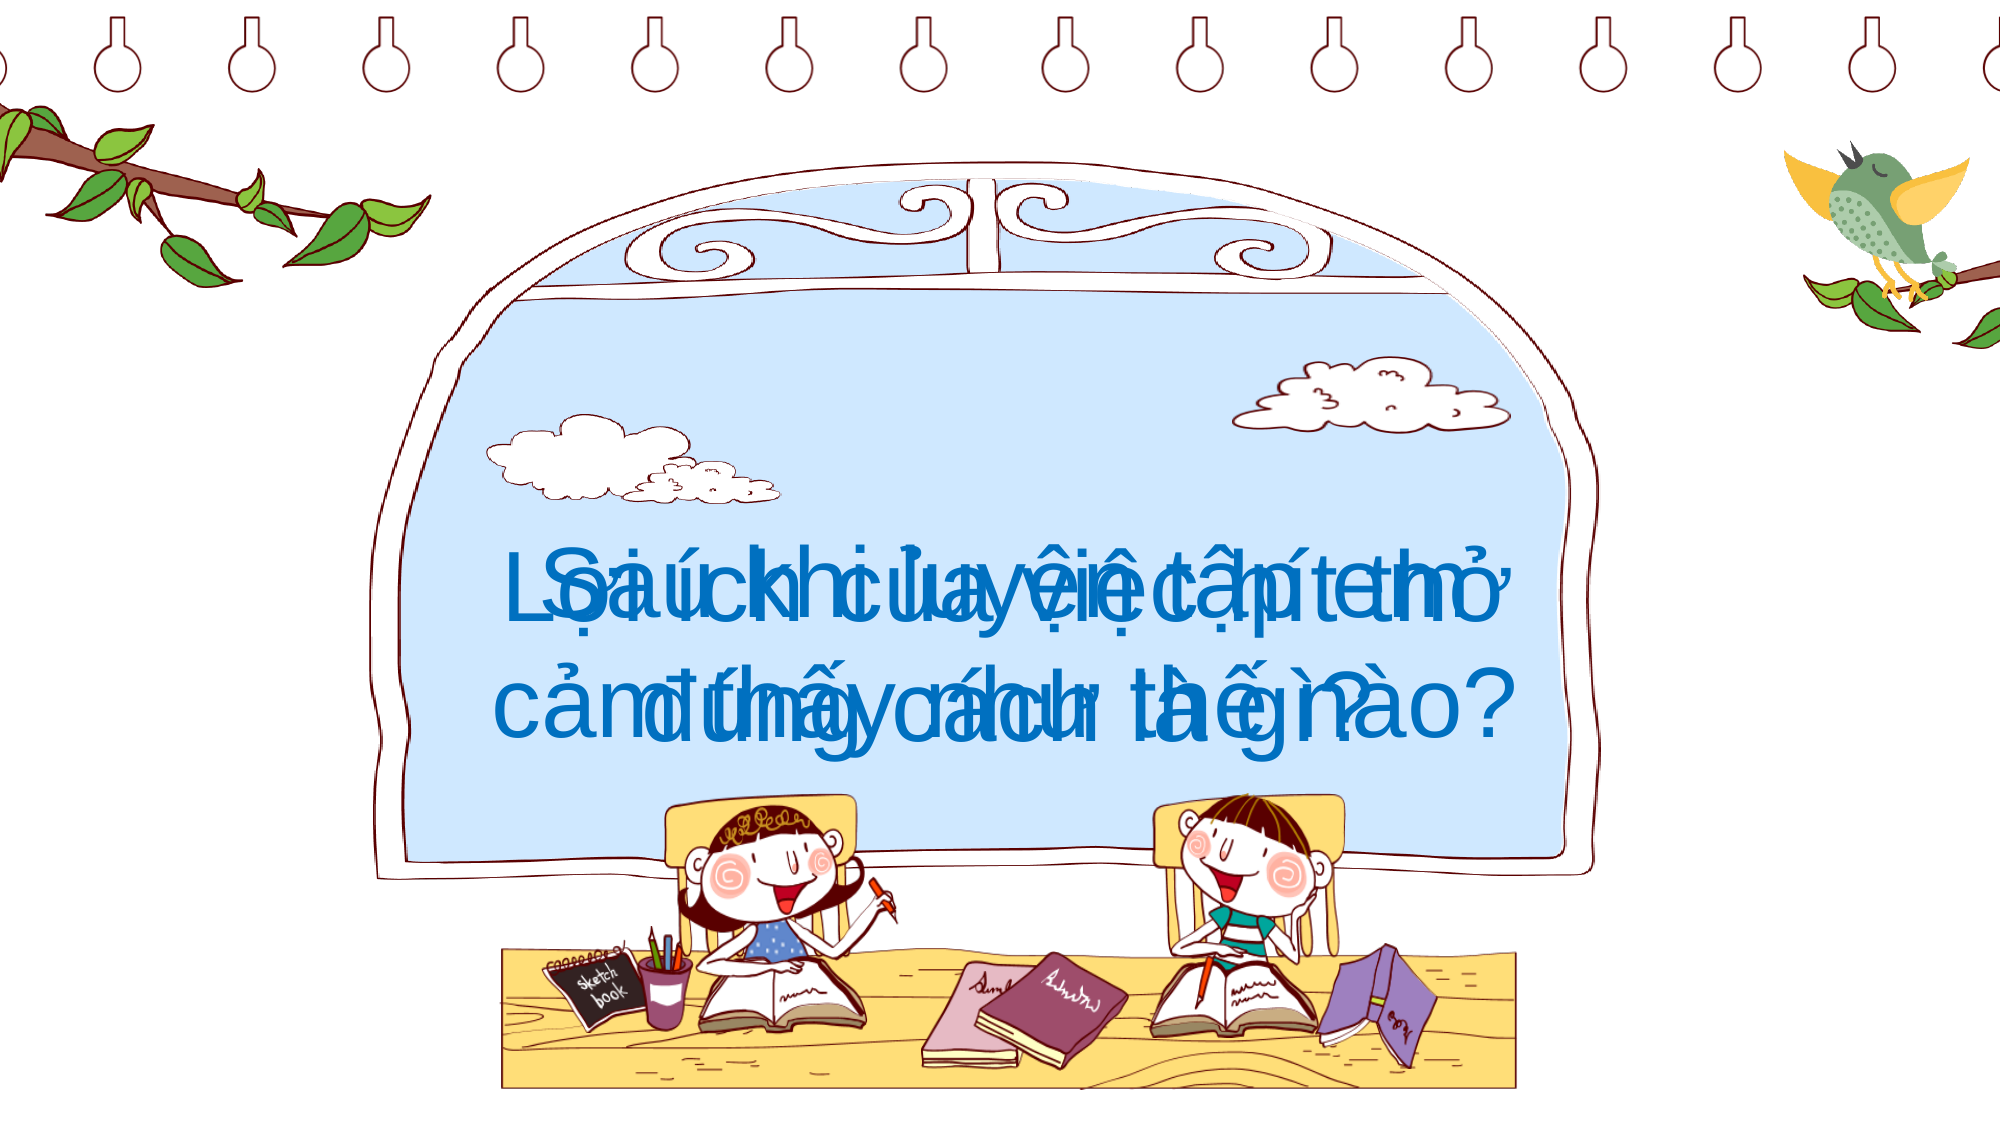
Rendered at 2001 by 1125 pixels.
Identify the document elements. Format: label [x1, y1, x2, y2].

text_box [1741, 128, 2000, 349]
text_box [369, 161, 1601, 880]
picture [0, 16, 2000, 288]
text_box [498, 793, 1518, 1090]
